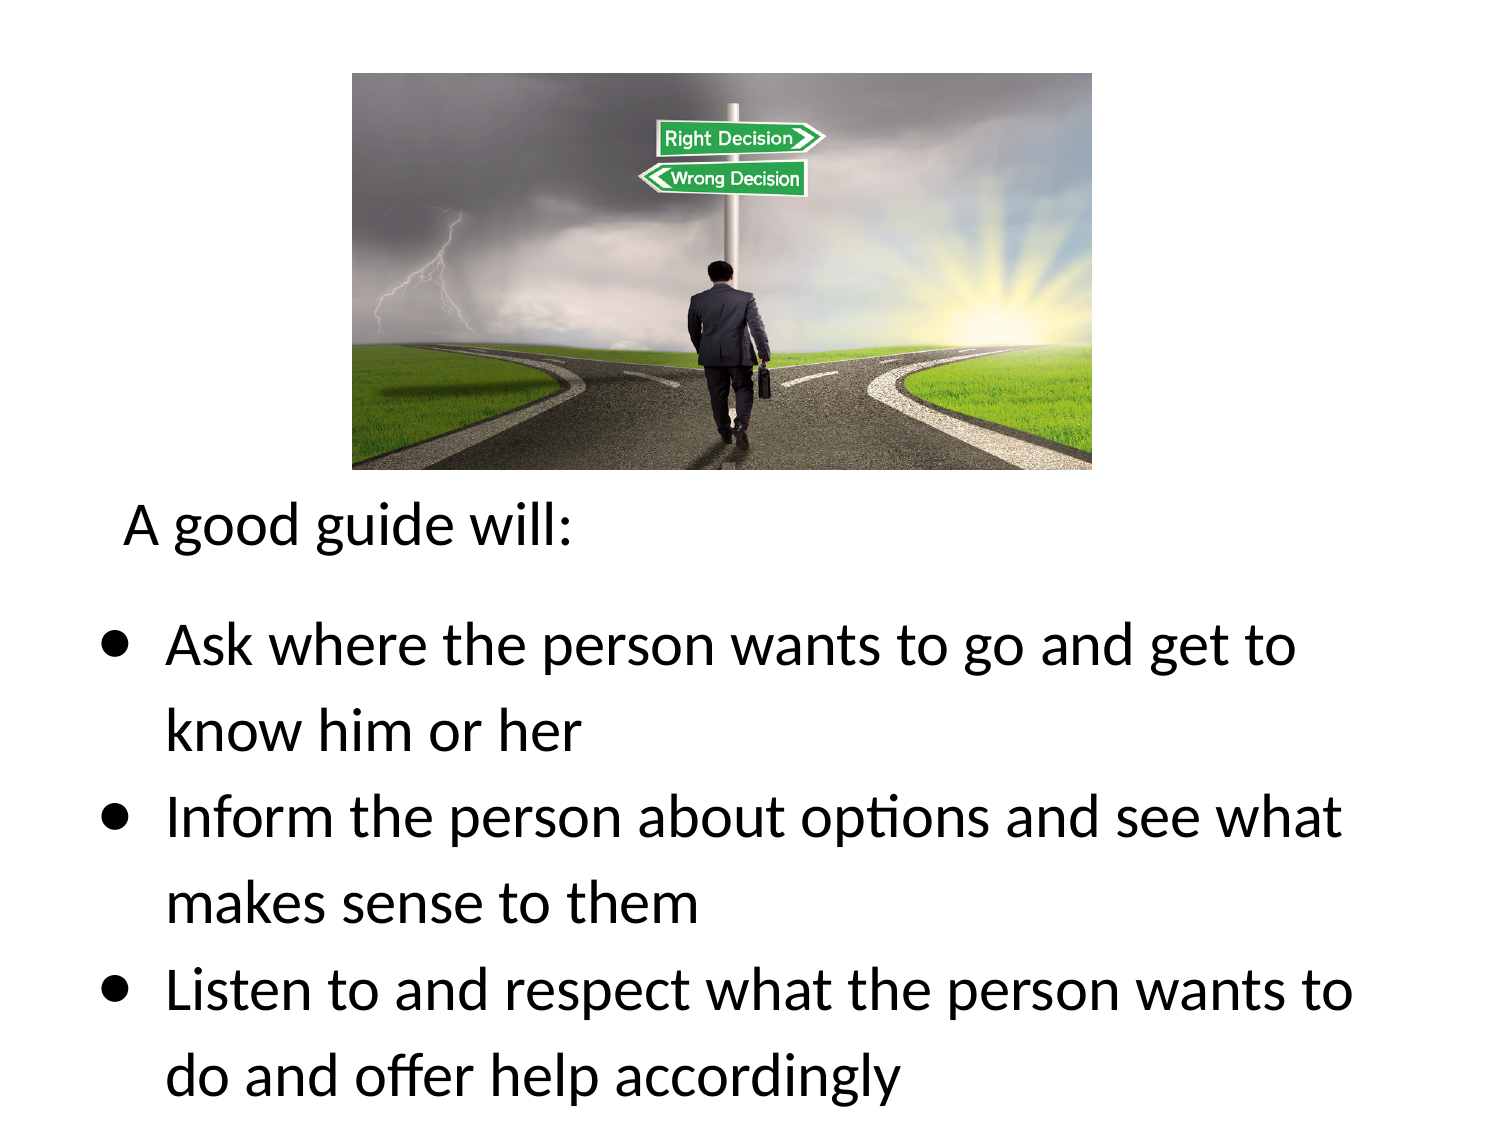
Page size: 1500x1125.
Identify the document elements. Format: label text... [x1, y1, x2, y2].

picture [352, 73, 1093, 470]
list A good guide will: Ask where the person wants to go and get to know him or her Inform the person about options and see what makes sense to them Listen to and respect what the person wants to do and offer help accordingly [75, 457, 1425, 1125]
